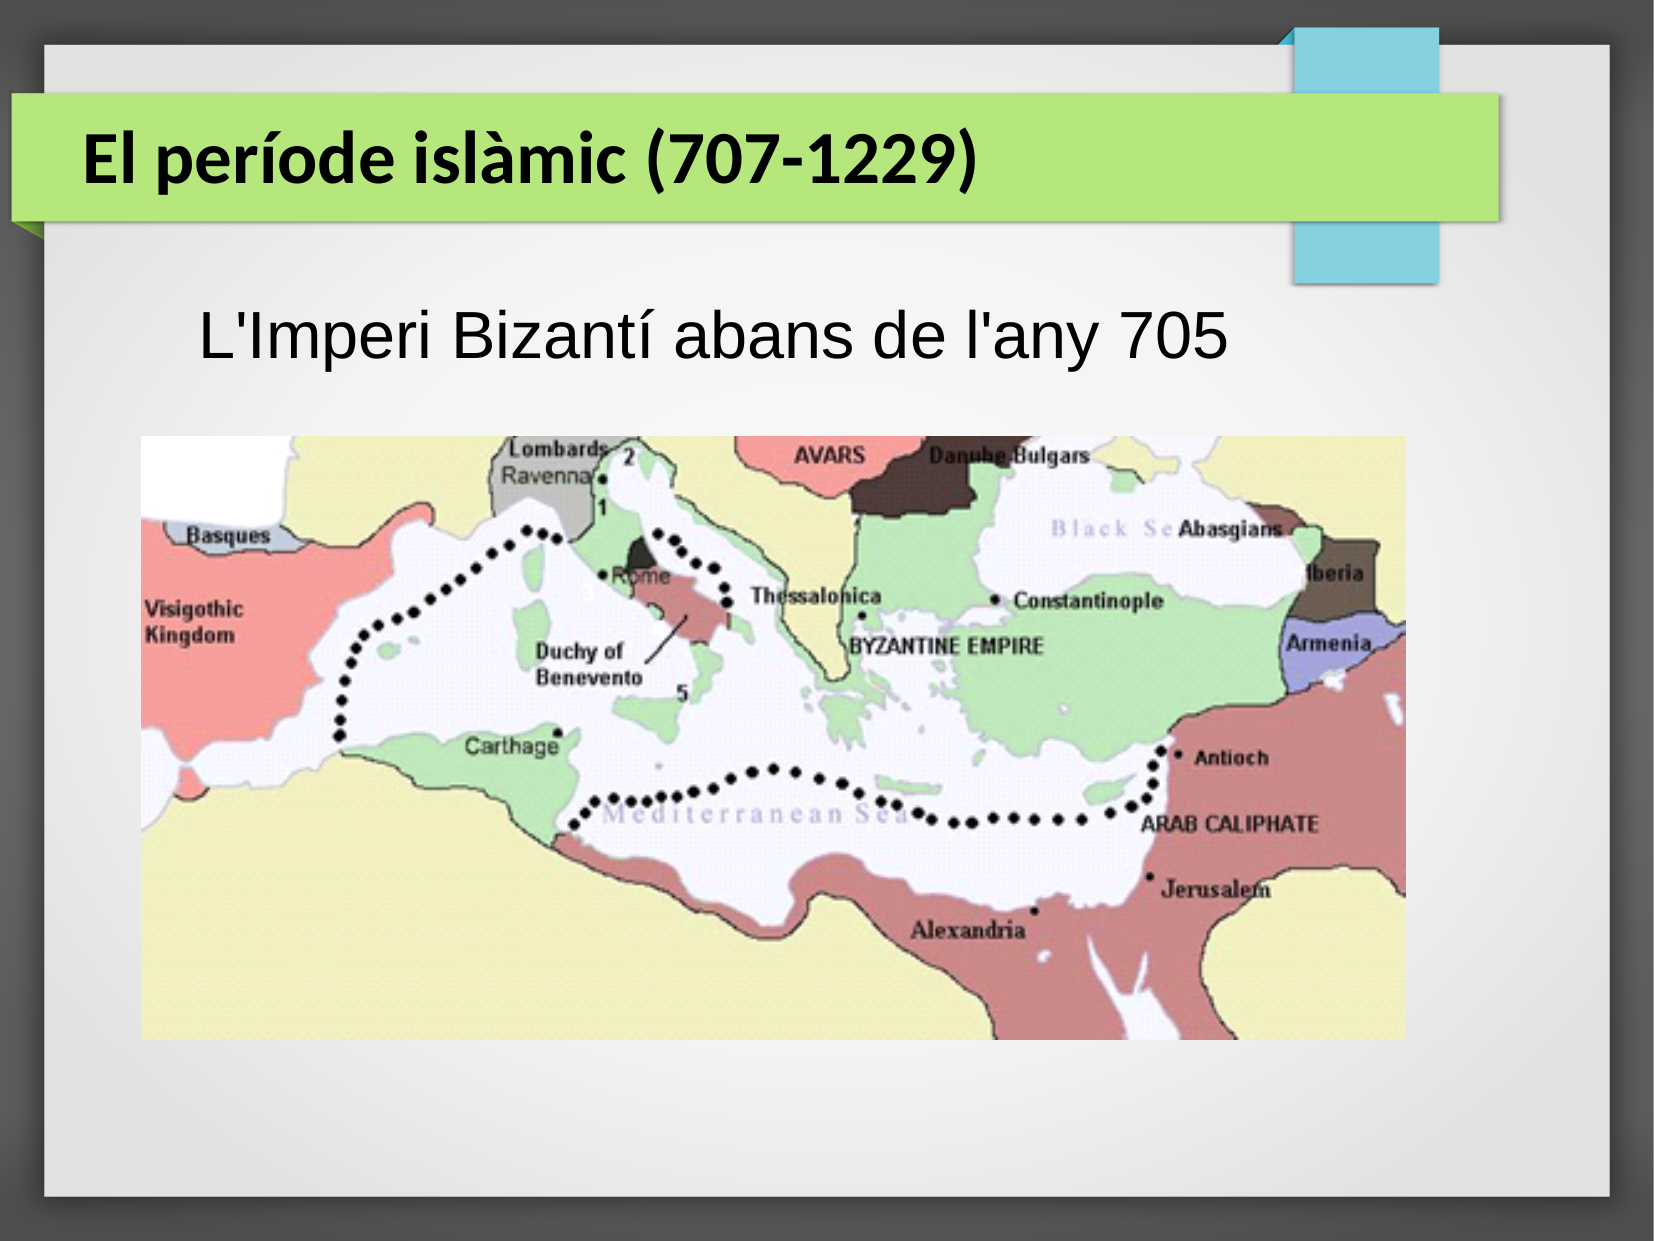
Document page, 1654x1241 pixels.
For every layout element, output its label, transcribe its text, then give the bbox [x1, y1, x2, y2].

picture [0, 0, 1654, 1241]
subtitle L'Imperi Bizantí abans de l'any 705 [59, 0, 1371, 792]
title El període islàmic (707-1229) [82, 94, 1264, 213]
